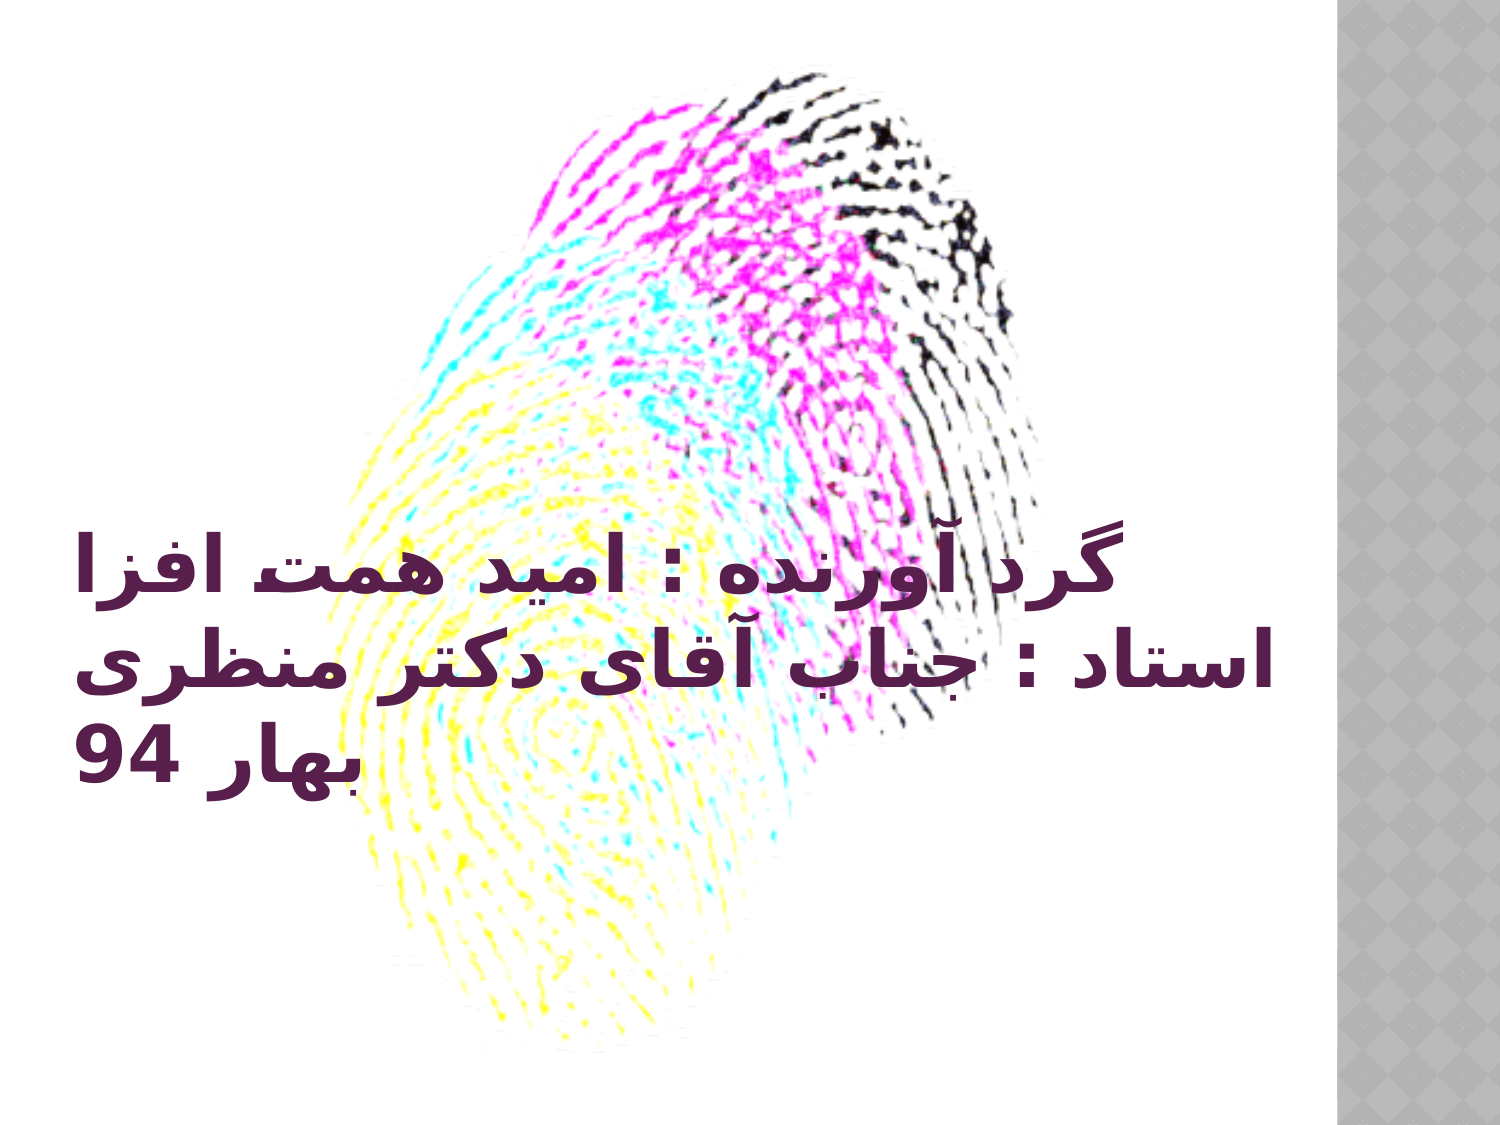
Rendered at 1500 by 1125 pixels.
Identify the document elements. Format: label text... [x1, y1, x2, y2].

title گرد آورنده : امید همت افزا استاد : جناب آقای دکتر منظری بهار 94 [64, 231, 271, 799]
picture [277, 42, 1100, 1058]
title گرد آورنده : امید همت افزا استاد : جناب آقای دکتر منظری بهار 94 [1105, 231, 1473, 799]
